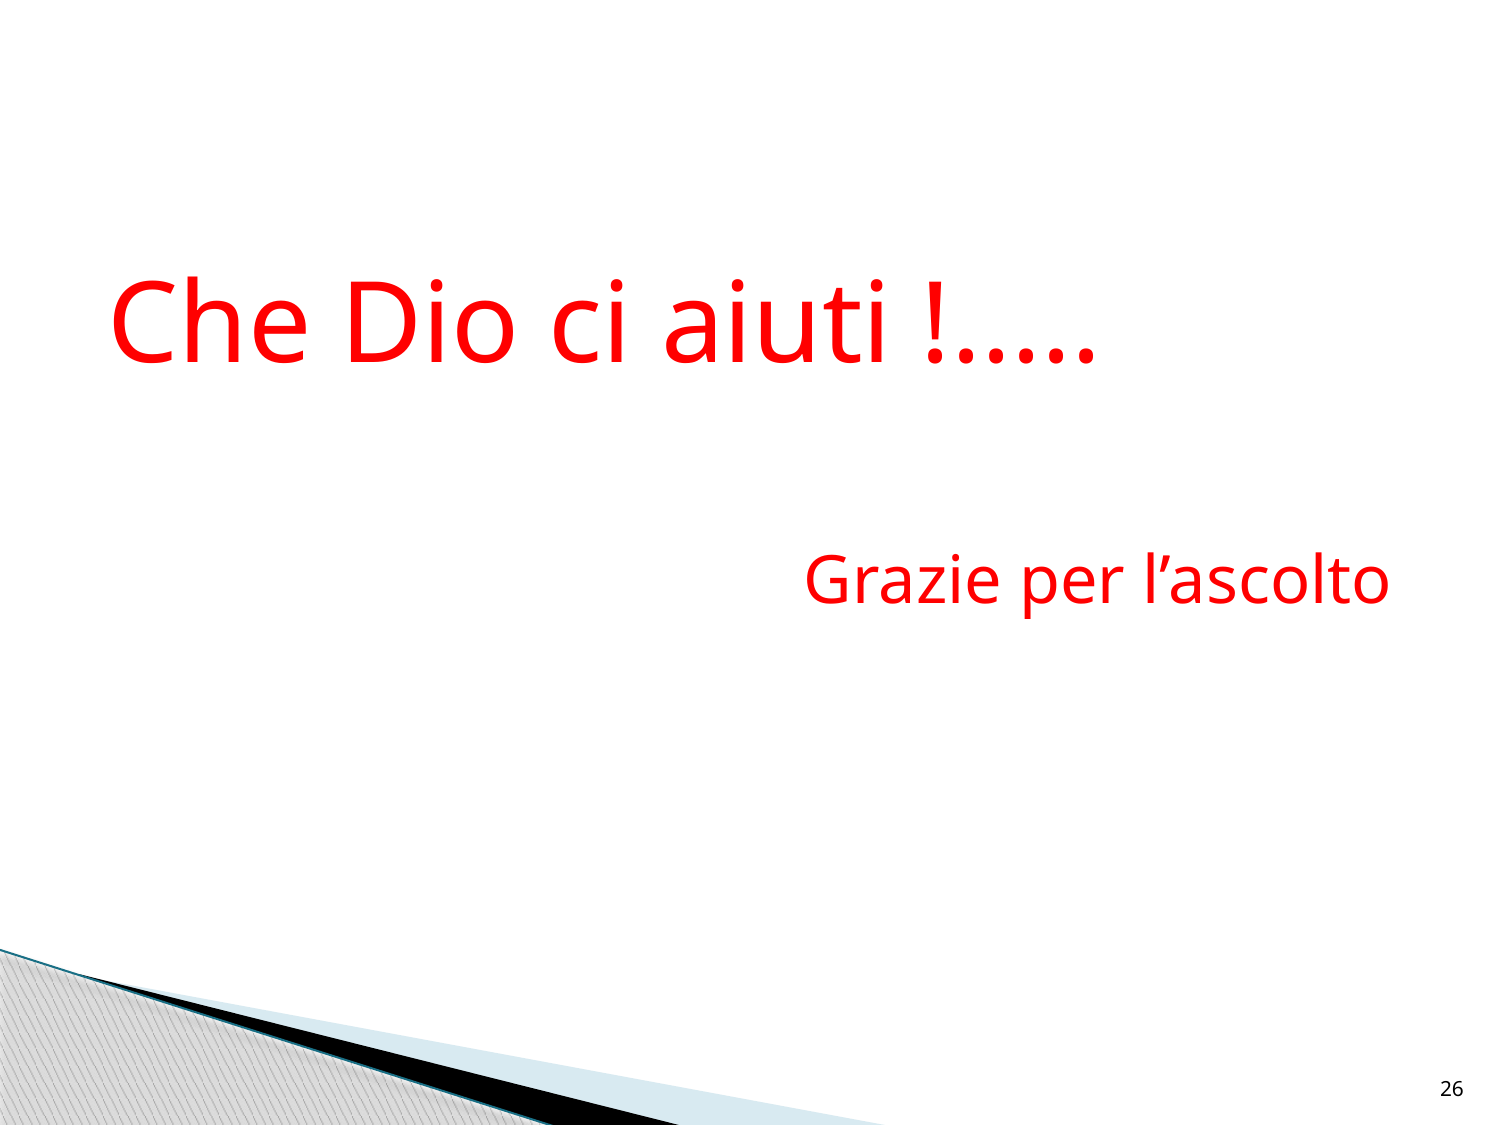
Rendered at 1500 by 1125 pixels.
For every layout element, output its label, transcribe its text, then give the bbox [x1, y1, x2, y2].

slide_number 26 [1418, 1051, 1479, 1112]
list Che Dio ci aiuti !..... Grazie per l’ascolto [75, 243, 1425, 986]
